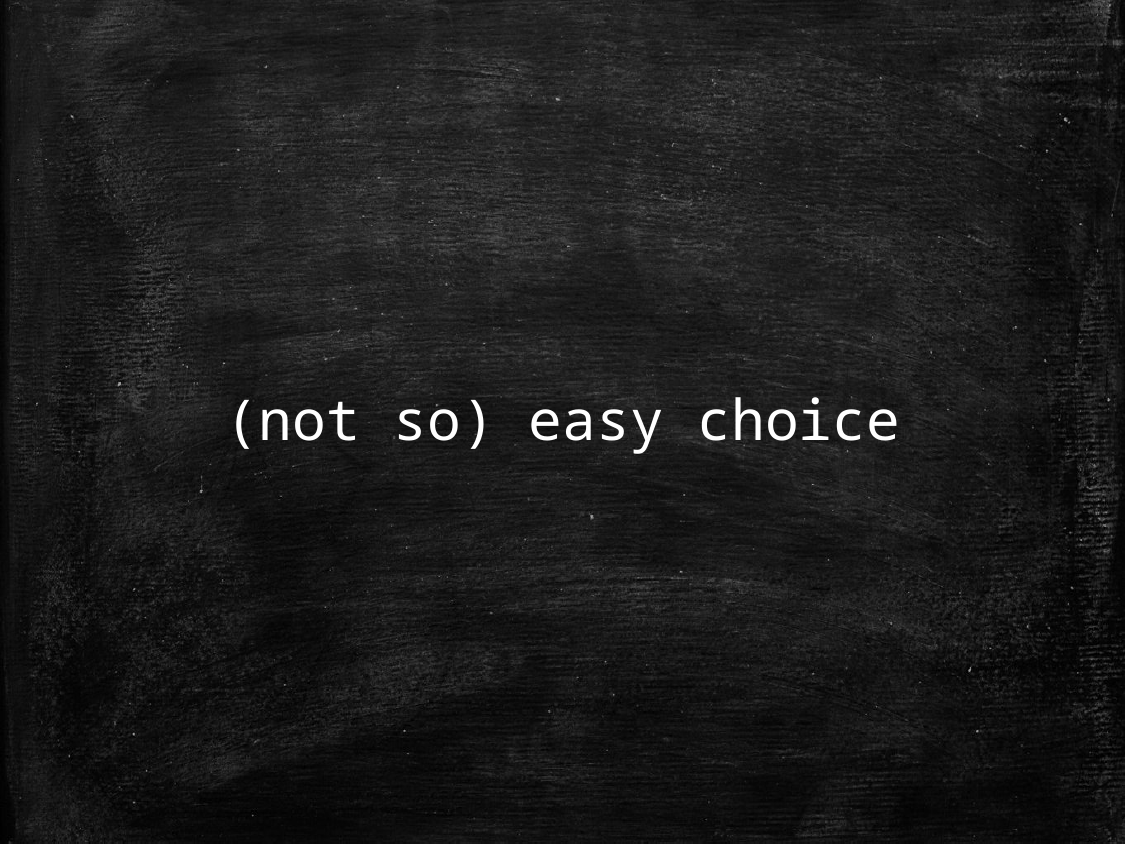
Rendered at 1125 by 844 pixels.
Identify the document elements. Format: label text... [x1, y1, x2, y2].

title (not so) easy choice [38, 352, 1087, 491]
